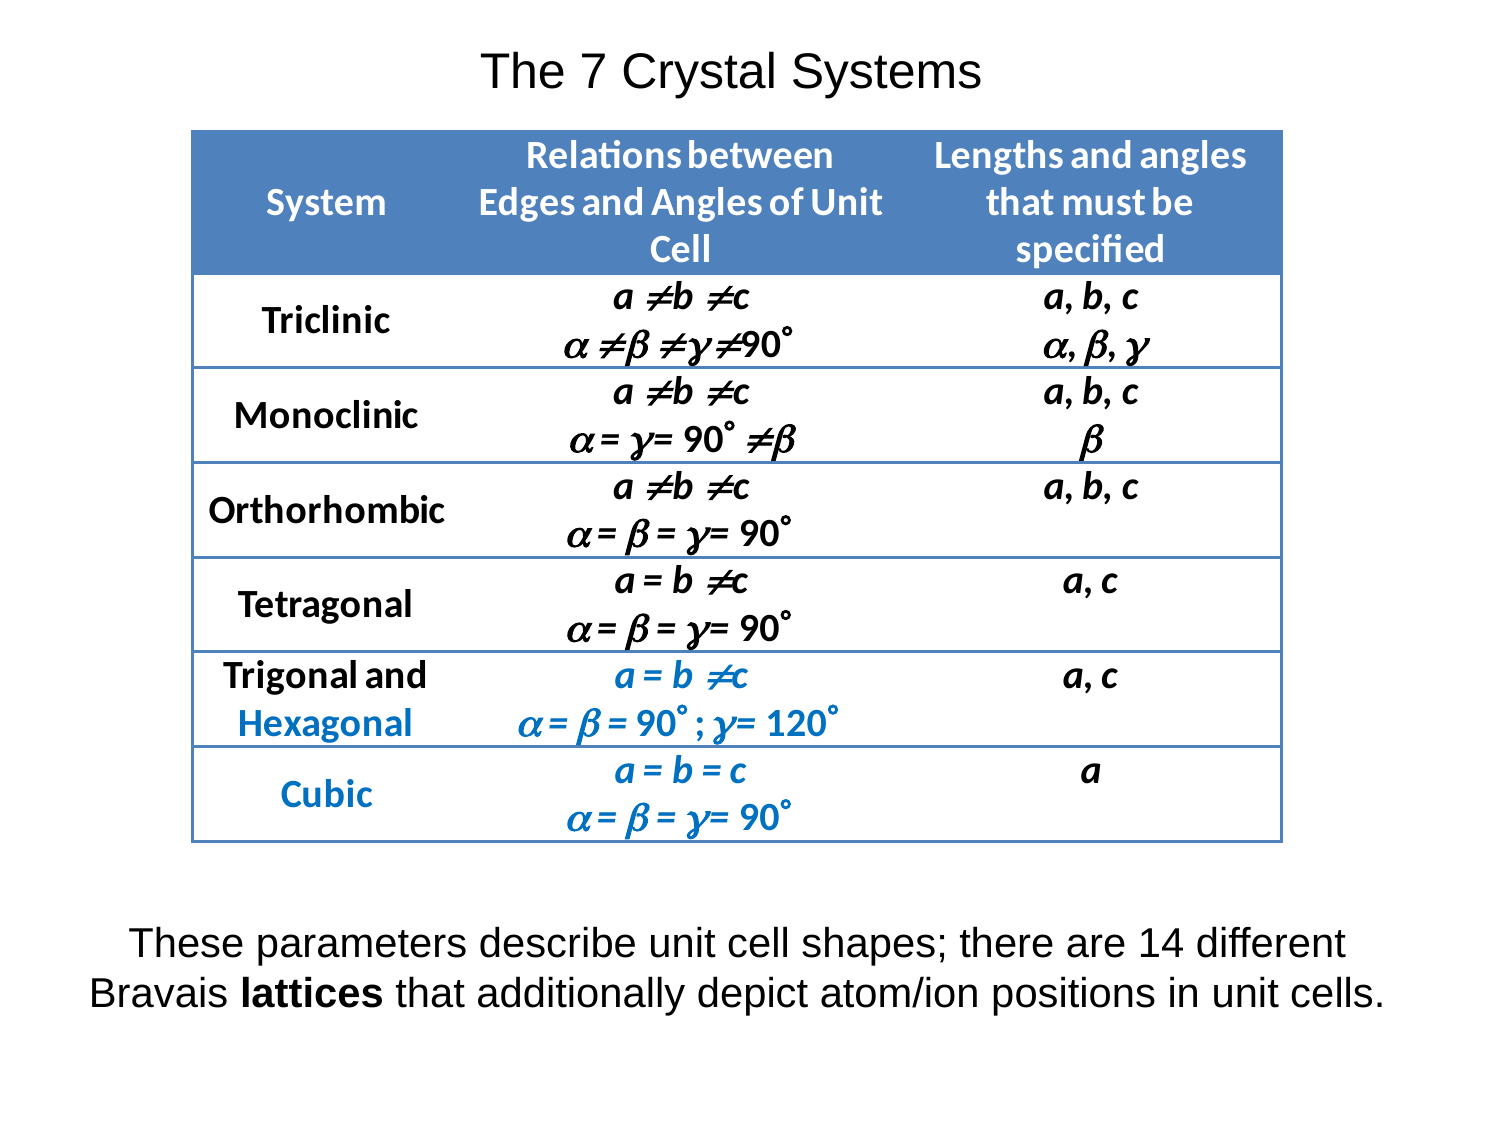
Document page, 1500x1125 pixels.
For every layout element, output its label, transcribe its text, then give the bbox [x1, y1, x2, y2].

picture [170, 108, 1302, 862]
text_box The 7 Crystal Systems [63, 27, 1414, 110]
text_box These parameters describe unit cell shapes; there are 14 different Bravais lattices that additionally depict atom/ion positions in unit cells. [56, 908, 1418, 1024]
